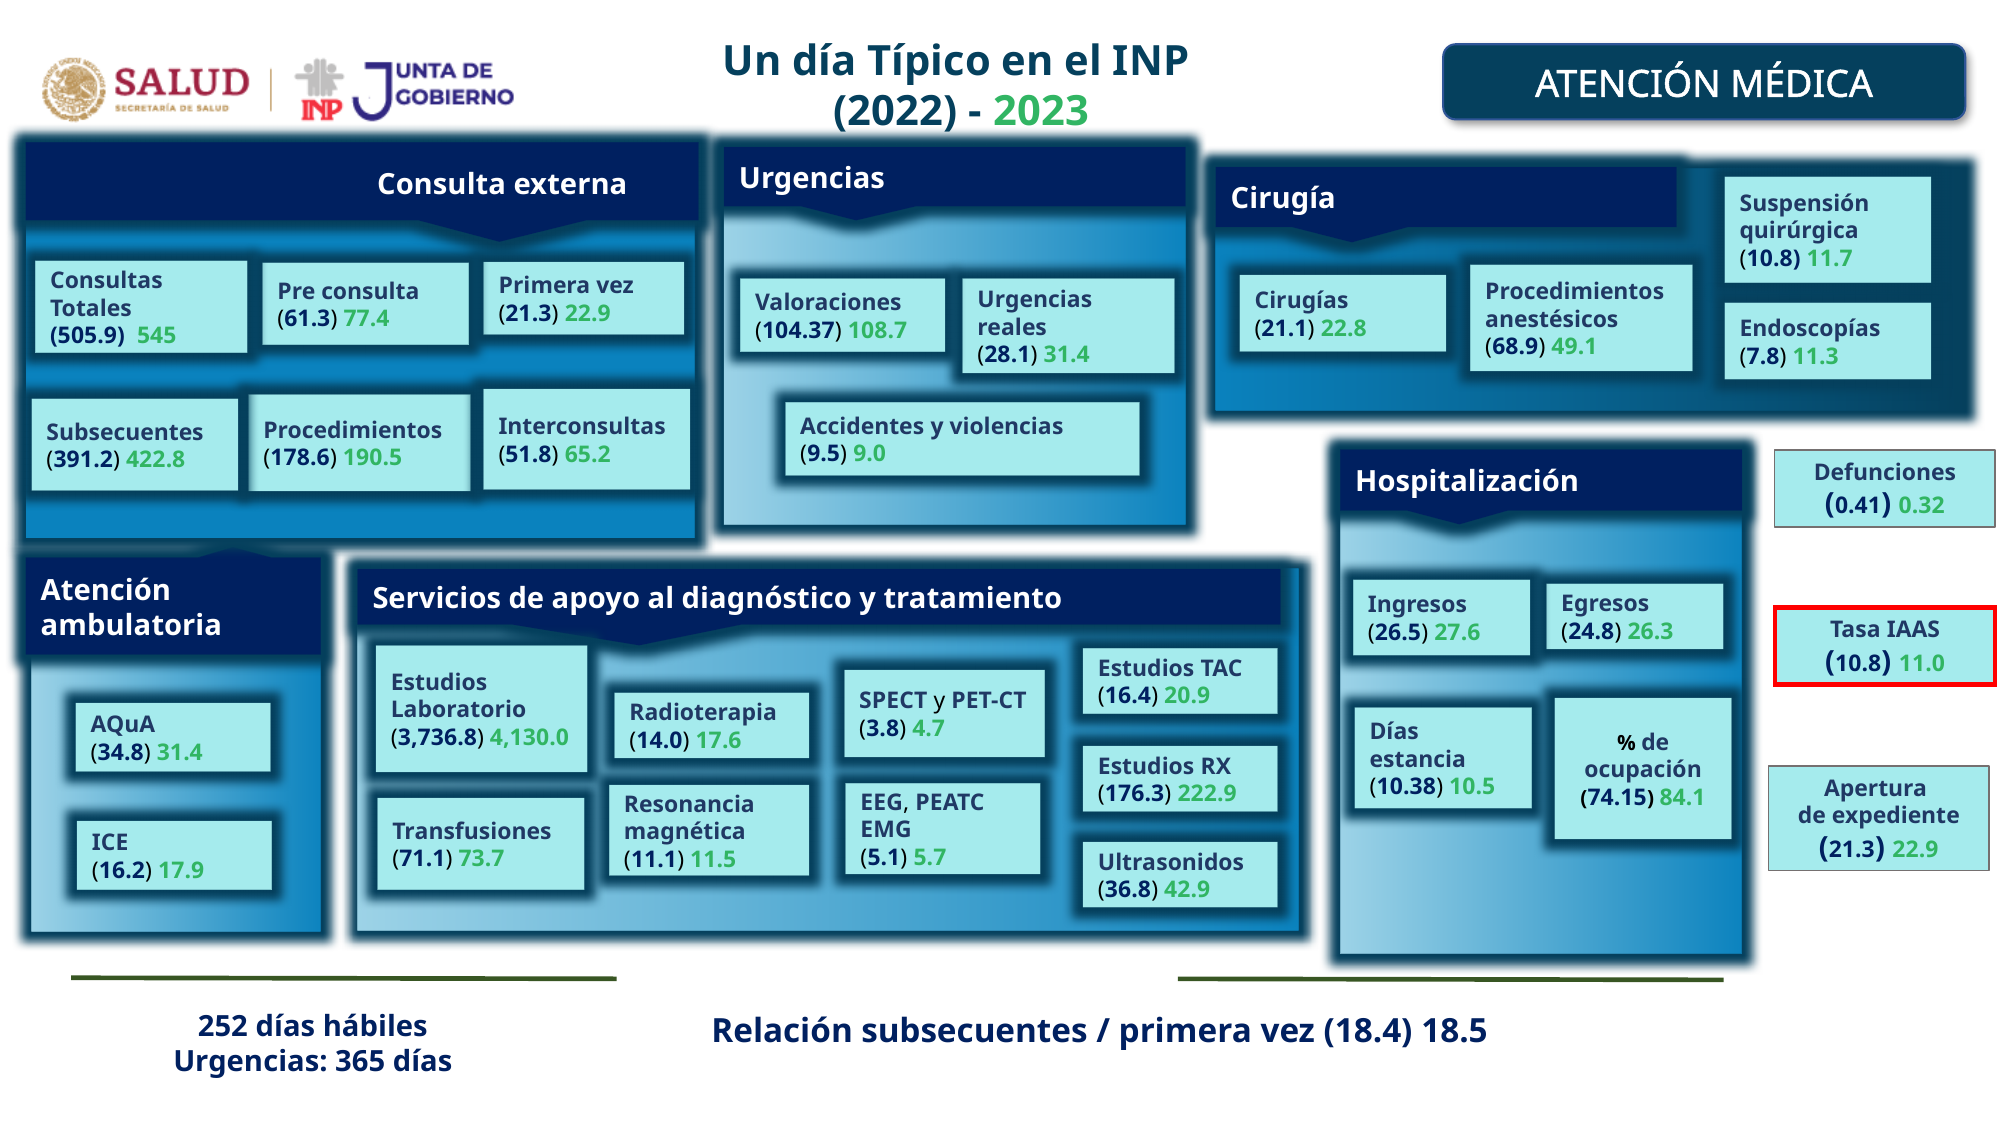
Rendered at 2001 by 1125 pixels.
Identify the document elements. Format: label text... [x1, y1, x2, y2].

text_box ATENCIÓN MÉDICA [1442, 43, 1967, 121]
text_box Un día Típico en el INP (2022) - 2023 [460, 26, 1452, 141]
picture [3, 0, 1997, 1125]
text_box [1768, 449, 1996, 872]
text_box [357, 568, 1299, 931]
text_box 252 días hábiles Urgencias: 365 días [64, 999, 562, 1085]
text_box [723, 146, 1186, 525]
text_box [1215, 166, 1965, 411]
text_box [25, 557, 321, 932]
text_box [1340, 449, 1742, 954]
text_box Relación subsecuentes / primera vez (18.4) 18.5 [602, 1001, 1598, 1057]
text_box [25, 142, 699, 539]
